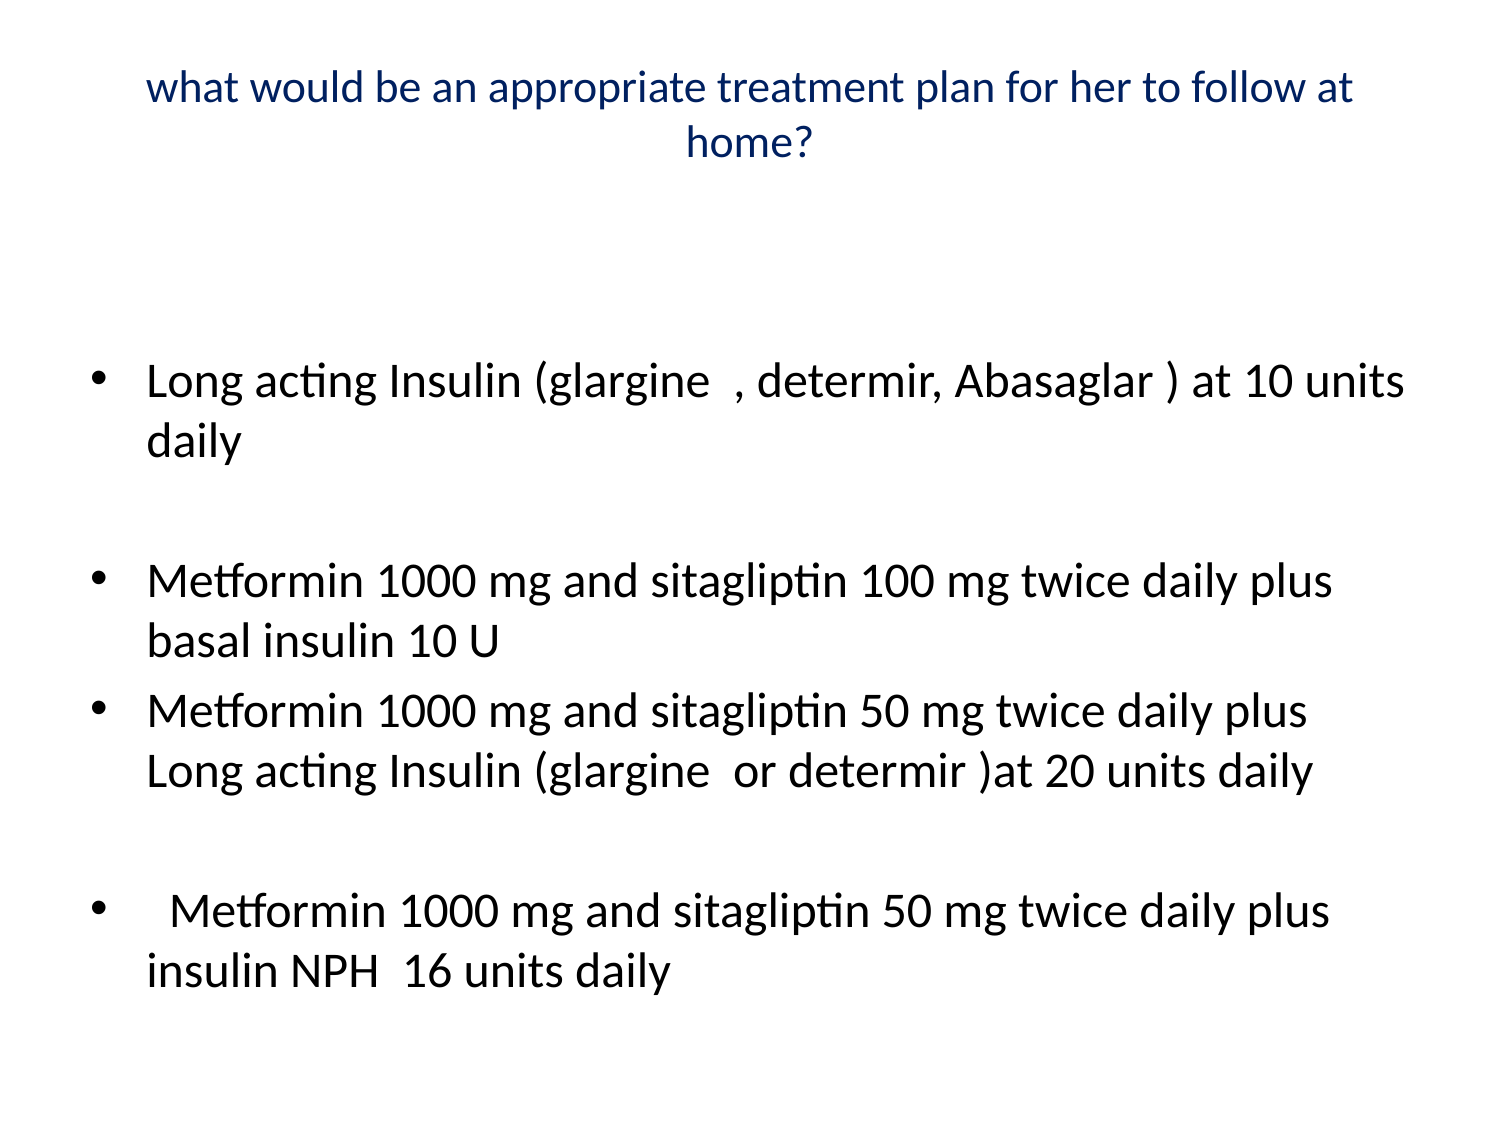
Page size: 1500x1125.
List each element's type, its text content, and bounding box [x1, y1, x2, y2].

title what would be an appropriate treatment plan for her to follow at home? [75, 45, 1425, 200]
list Long acting Insulin (glargine , determir, Abasaglar ) at 10 units daily Metformin 1000 mg and sitagliptin 100 mg twice daily plus basal insulin 10 U Metformin 1000 mg and sitagliptin 50 mg twice daily plus Long acting Insulin (glargine or determir )at 20 units daily Metformin 1000 mg and sitagliptin 50 mg twice daily plus insulin NPH 16 units daily [75, 200, 1425, 1005]
